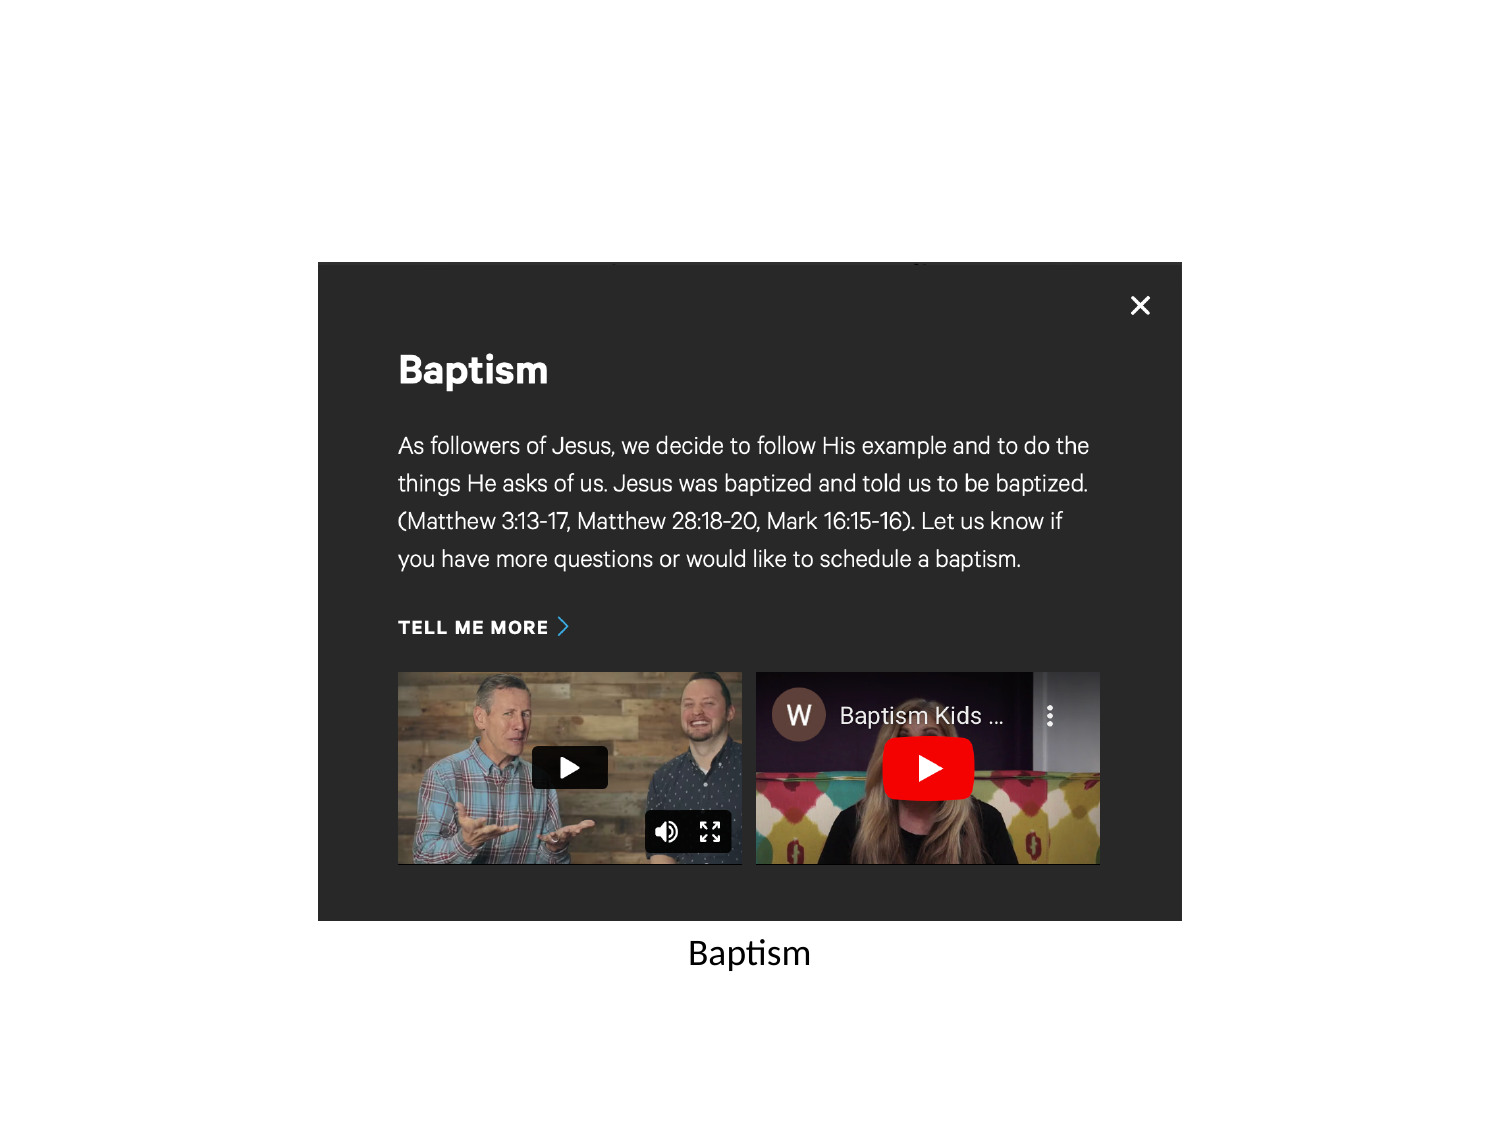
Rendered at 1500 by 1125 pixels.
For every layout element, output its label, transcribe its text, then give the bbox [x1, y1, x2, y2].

text_box Baptism [74, 920, 1425, 1005]
picture [318, 262, 1182, 921]
